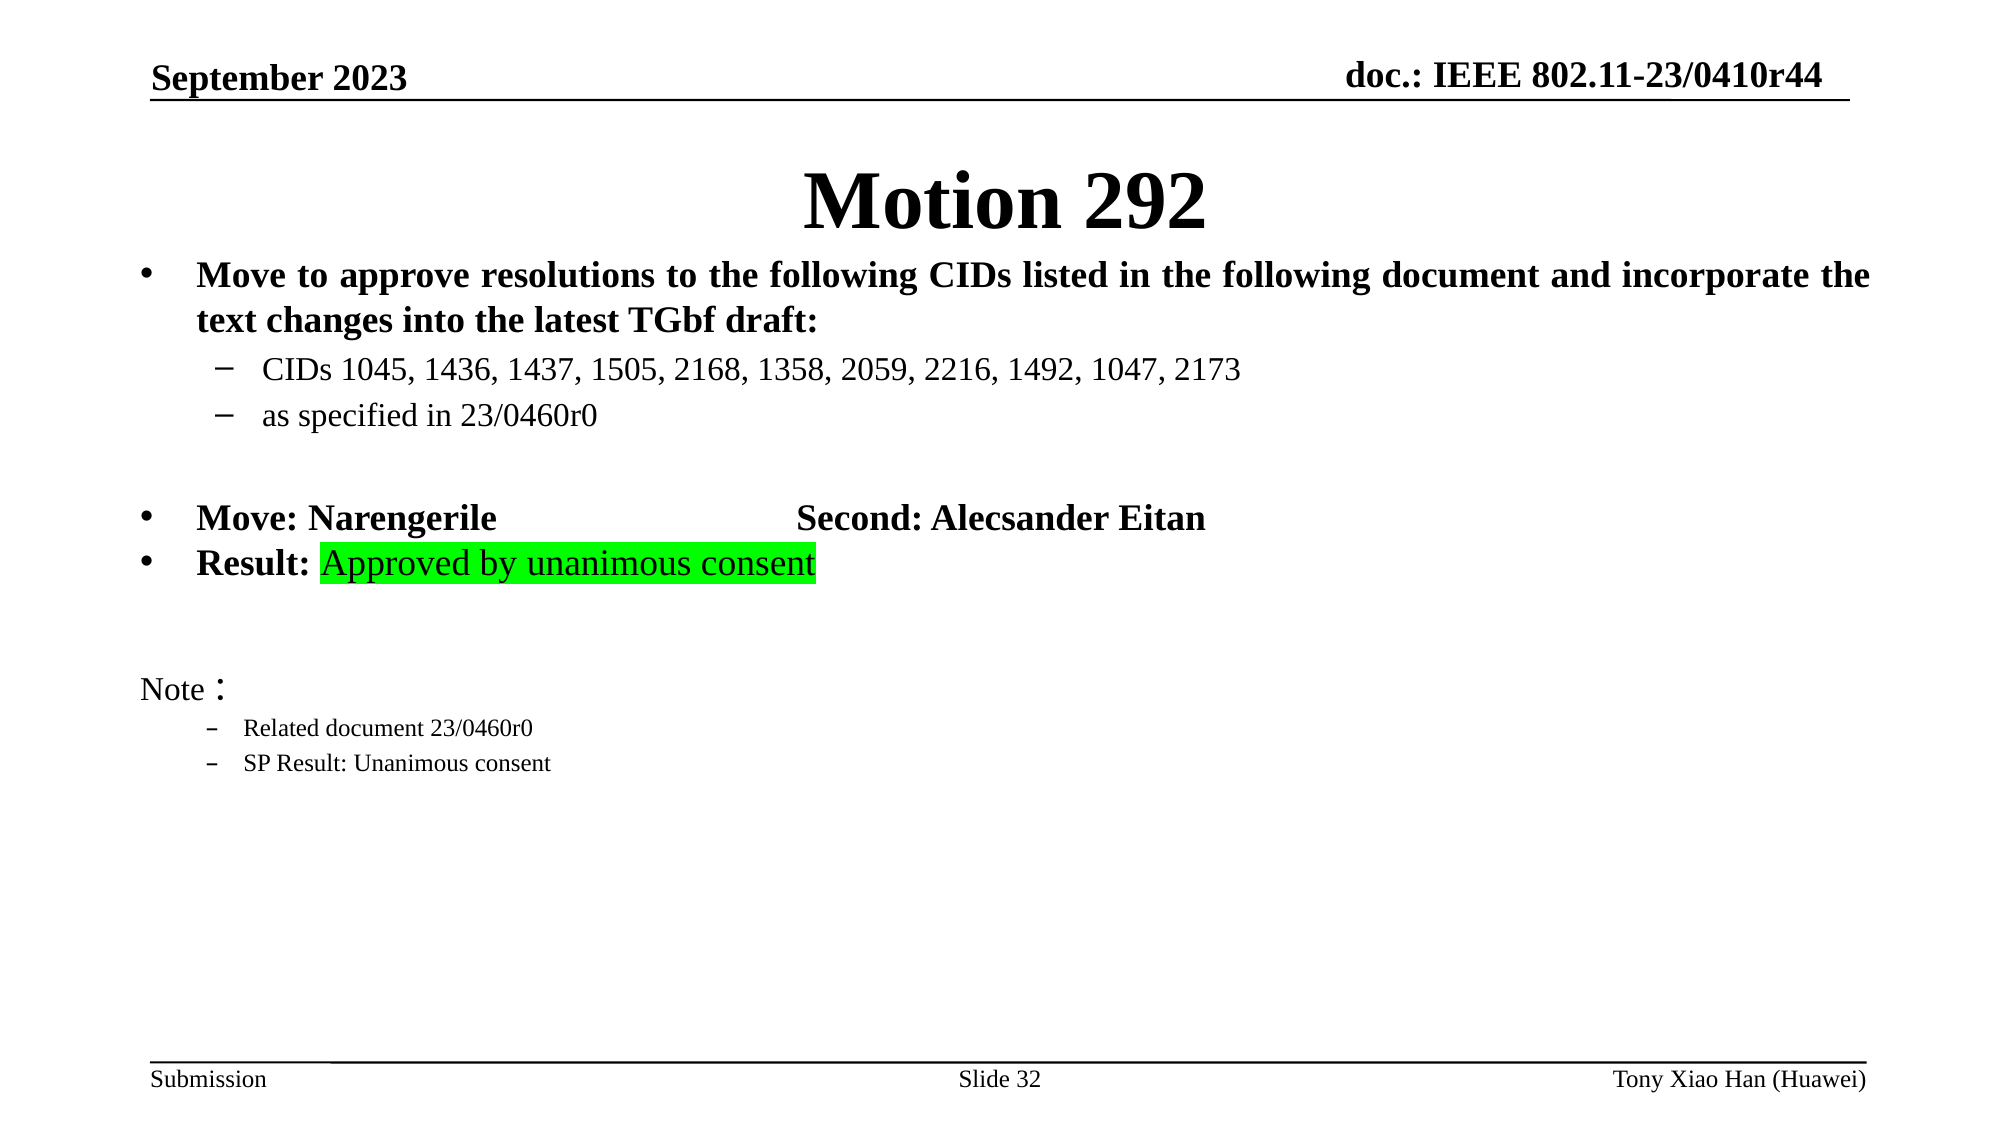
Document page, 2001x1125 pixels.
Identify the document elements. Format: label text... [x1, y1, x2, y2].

text_box Move to approve resolutions to the following CIDs listed in the following document and incorporate the text changes into the latest TGbf draft: CIDs 1045, 1436, 1437, 1505, 2168, 1358, 2059, 2216, 1492, 1047, 2173 as specified in 23/0460r0 Move: Narengerile Second: Alecsander Eitan Result: Approved by unanimous consent Note： Related document 23/0460r0 SP Result: Unanimous consent [125, 212, 1888, 900]
text_box Motion 292 [368, 137, 1644, 212]
